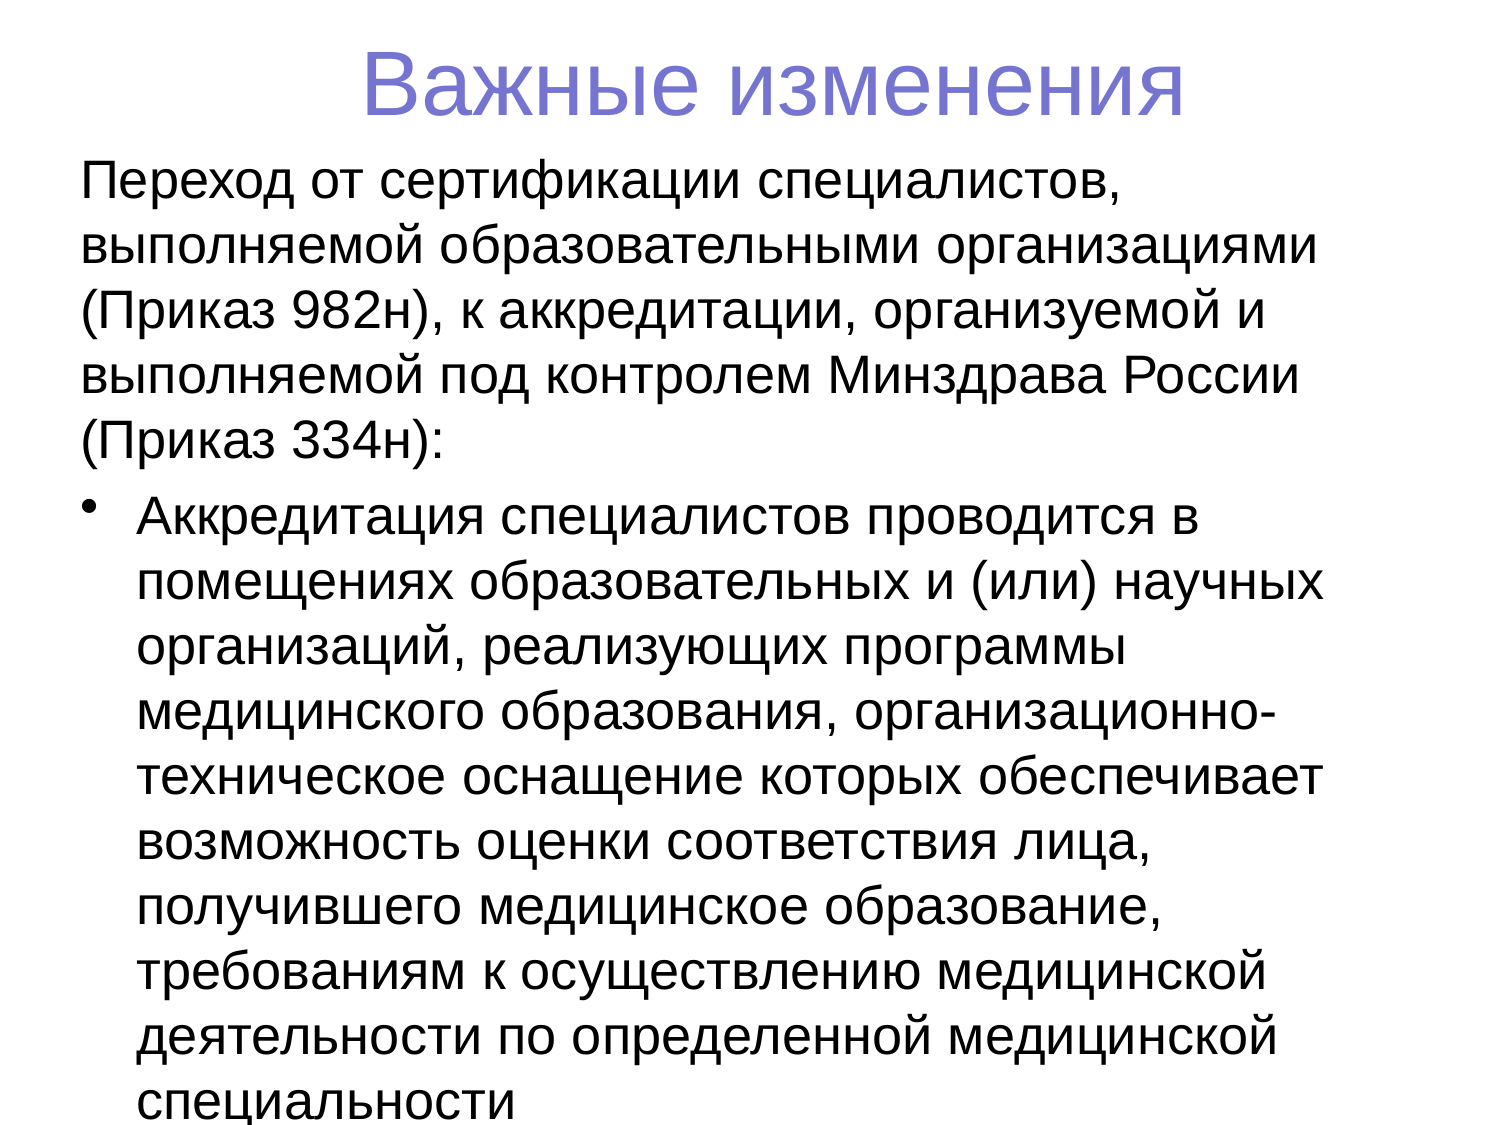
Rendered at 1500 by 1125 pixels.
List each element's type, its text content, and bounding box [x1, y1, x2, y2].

title Важные изменения [99, 0, 1450, 137]
list Переход от сертификации специалистов, выполняемой образовательными организациями (Приказ 982н), к аккредитации, организуемой и выполняемой под контролем Минздрава России (Приказ 334н): Аккредитация специалистов проводится в помещениях образовательных и (или) научных организаций, реализующих программы медицинского образования, организационно-техническое оснащение которых обеспечивает возможность оценки соответствия лица, получившего медицинское образование, требованиям к осуществлению медицинской деятельности по определенной медицинской специальности [64, 137, 1496, 1125]
